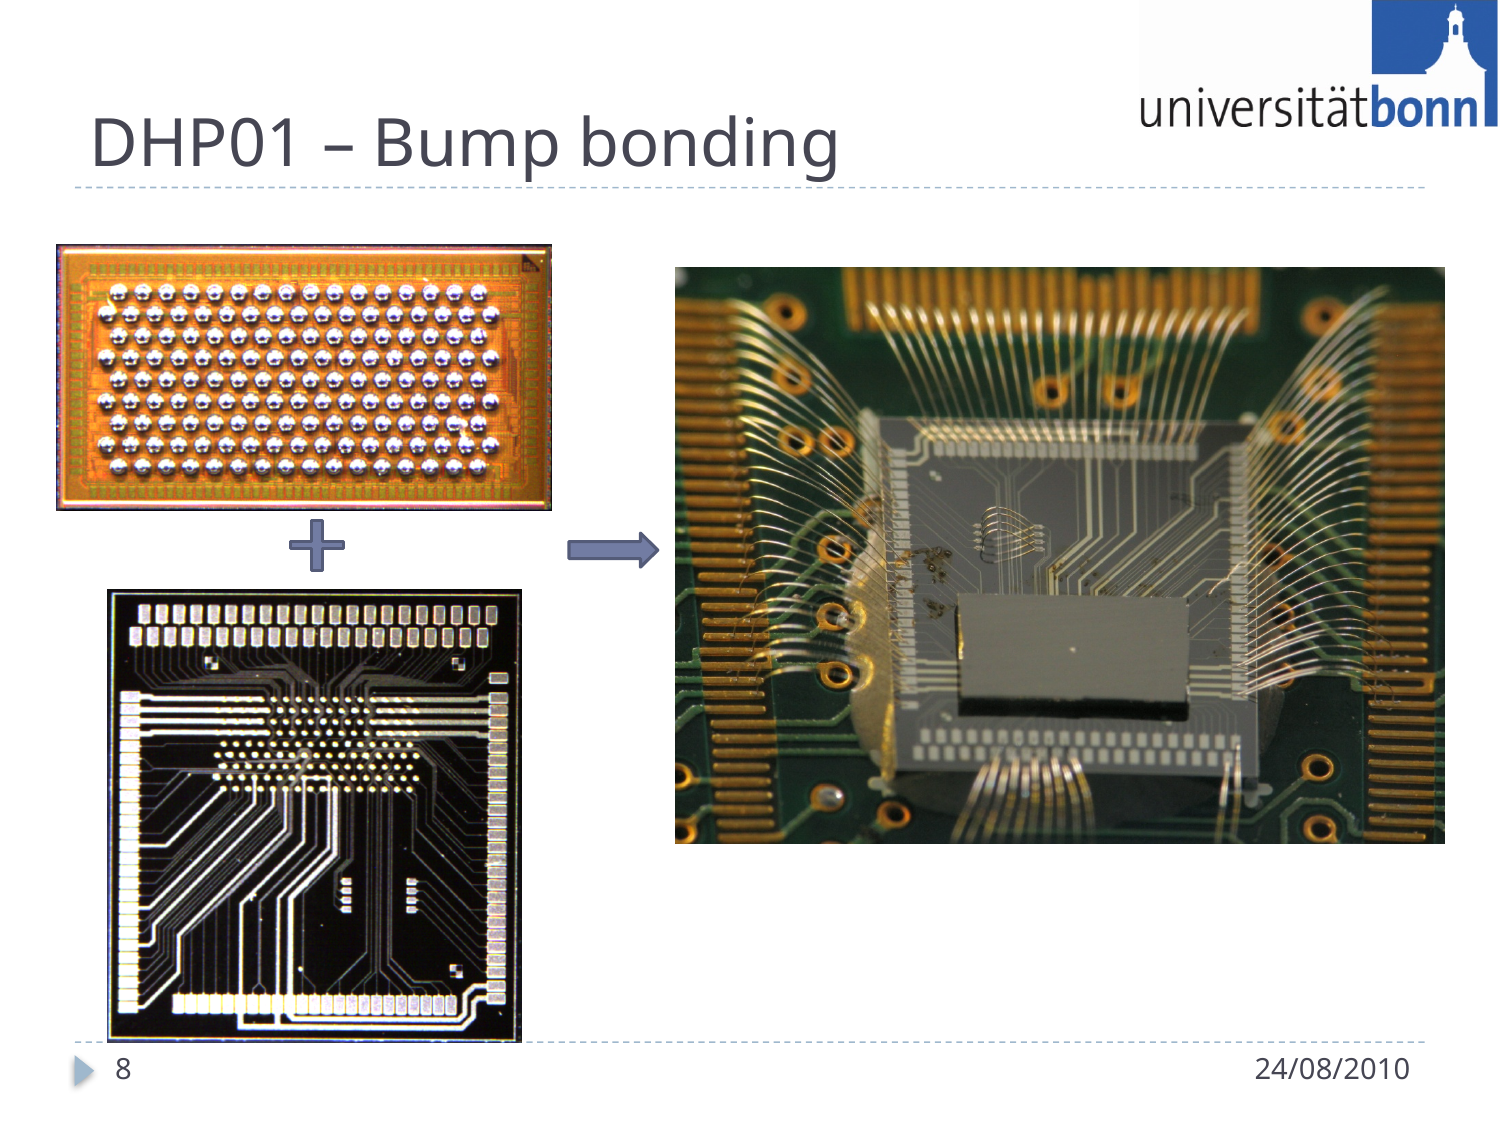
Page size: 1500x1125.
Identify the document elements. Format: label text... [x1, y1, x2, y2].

slide_number 8 [100, 1042, 426, 1103]
text_box [567, 531, 660, 569]
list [56, 244, 552, 511]
picture [675, 266, 1445, 844]
title DHP01 – Bump bonding [75, 24, 1425, 188]
picture [107, 588, 523, 1043]
text_box [289, 523, 345, 572]
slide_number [1050, 1042, 1426, 1103]
picture [1139, 0, 1500, 127]
